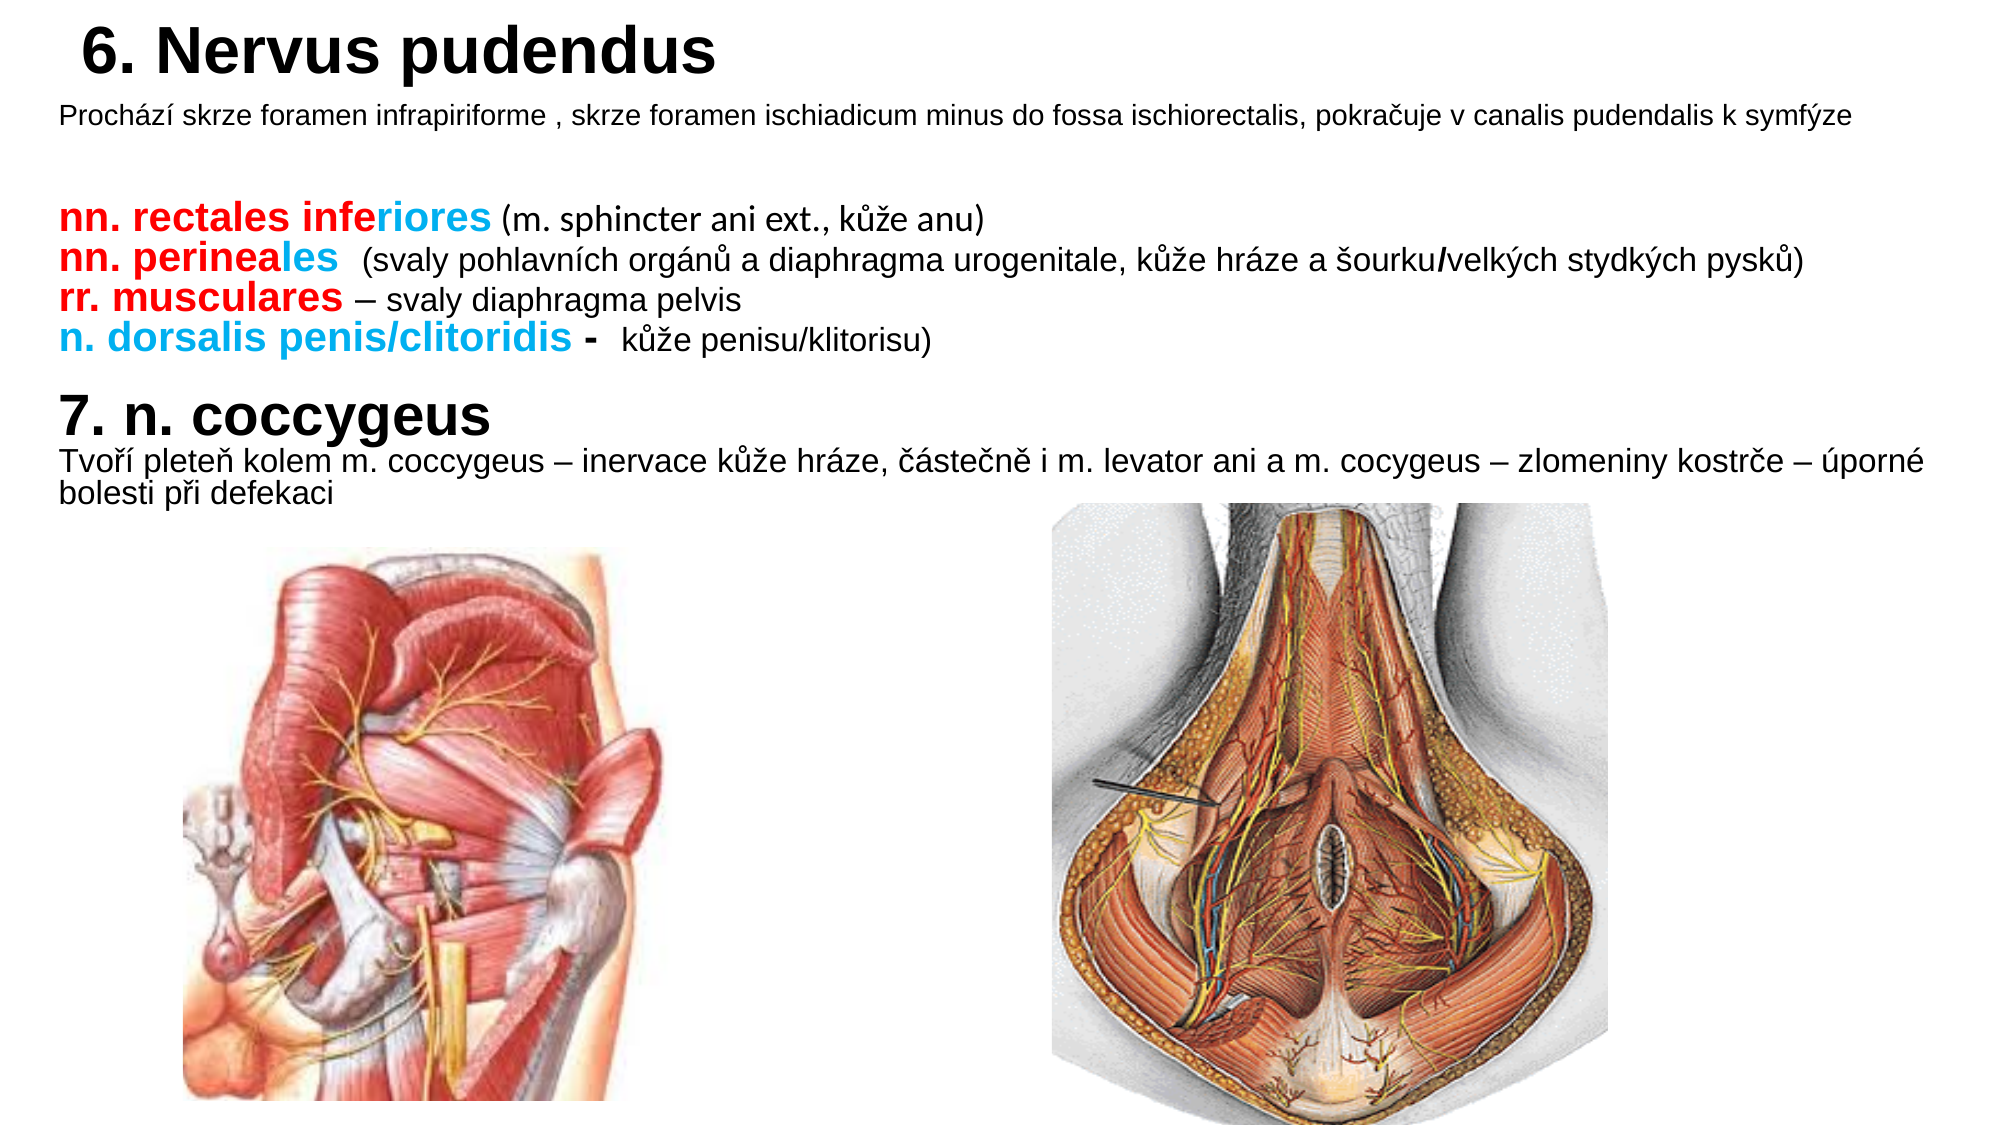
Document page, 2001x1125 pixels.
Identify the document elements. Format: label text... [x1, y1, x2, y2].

picture [1051, 503, 1608, 1125]
text_box 6. Nervus pudendus [66, 0, 734, 95]
text_box Prochází skrze foramen infrapiriforme , skrze foramen ischiadicum minus do fossa ischiorectalis, pokračuje v canalis pudendalis k symfýze nn. rectales inferiores (m. sphincter ani ext., kůže anu) nn. perineales (svaly pohlavních orgánů a diaphragma urogenitale, kůže hráze a šourku/velkých stydkých pysků) rr. musculares – svaly diaphragma pelvis n. dorsalis penis/clitoridis - kůže penisu/klitorisu) 7. n. coccygeus Tvoří pleteň kolem m. coccygeus – inervace kůže hráze, částečně i m. levator ani a m. cocygeus – zlomeniny kostrče – úporné bolesti při defekaci [43, 95, 2000, 519]
picture [182, 546, 672, 1101]
